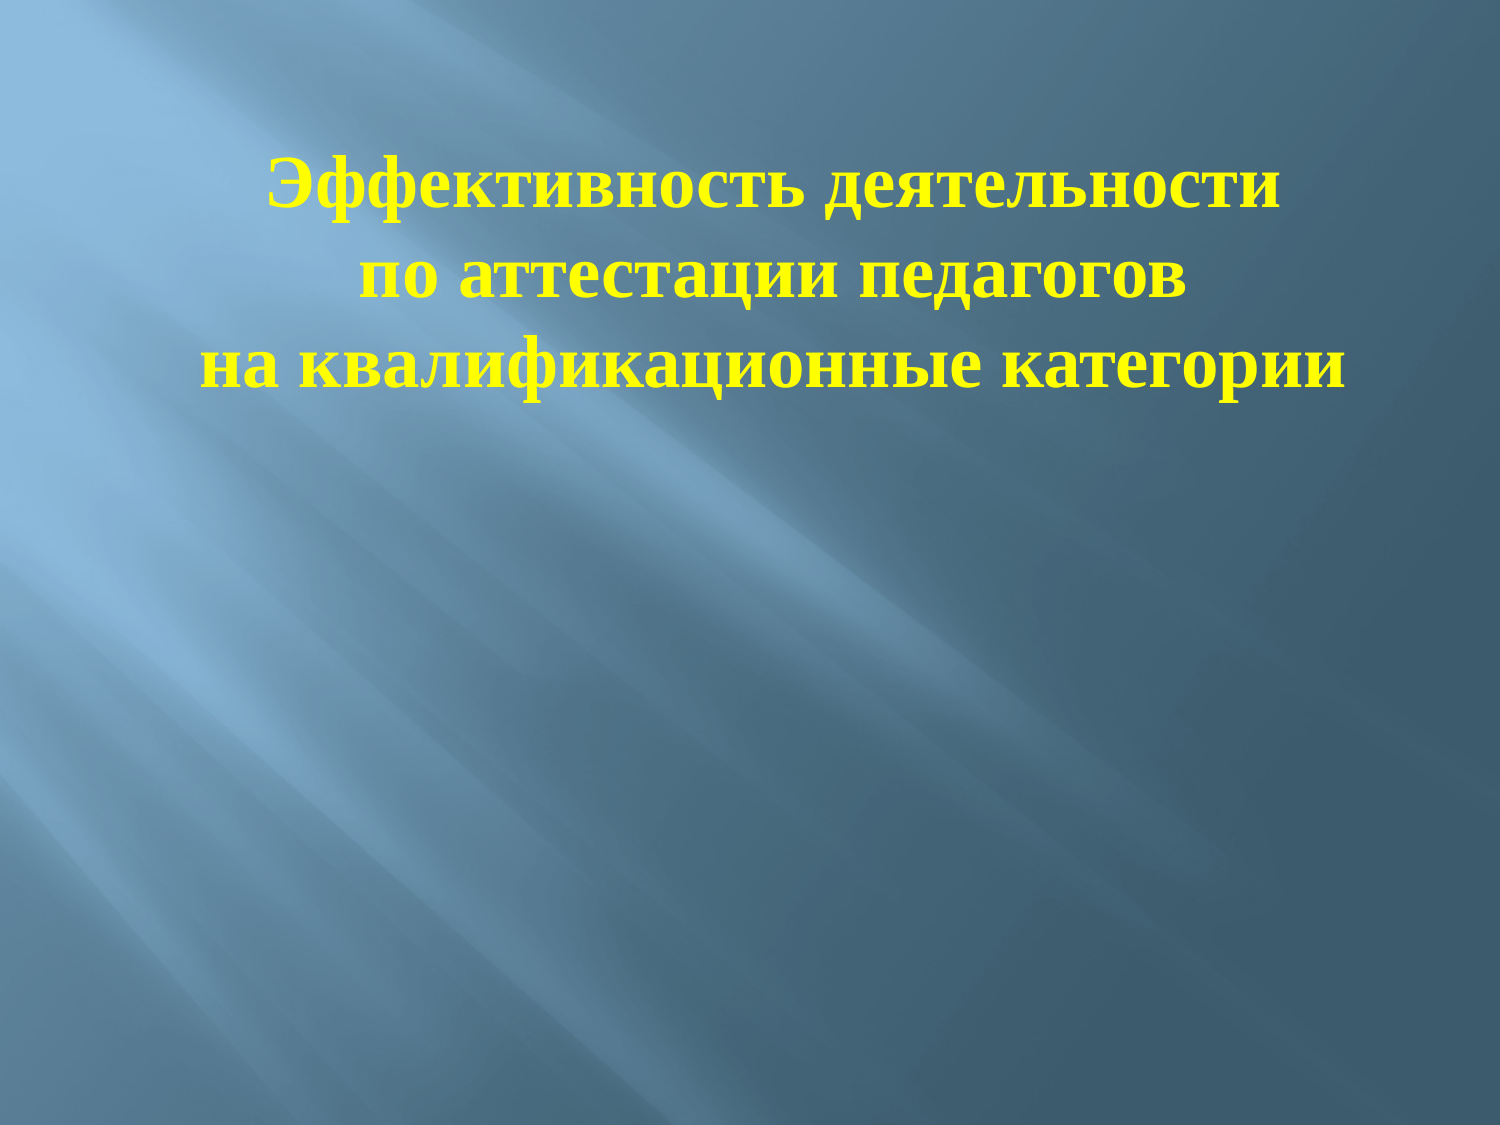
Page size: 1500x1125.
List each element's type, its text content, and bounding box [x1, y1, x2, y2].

text_box Эффективность деятельности по аттестации педагогов на квалификационные категории [135, 125, 1412, 411]
